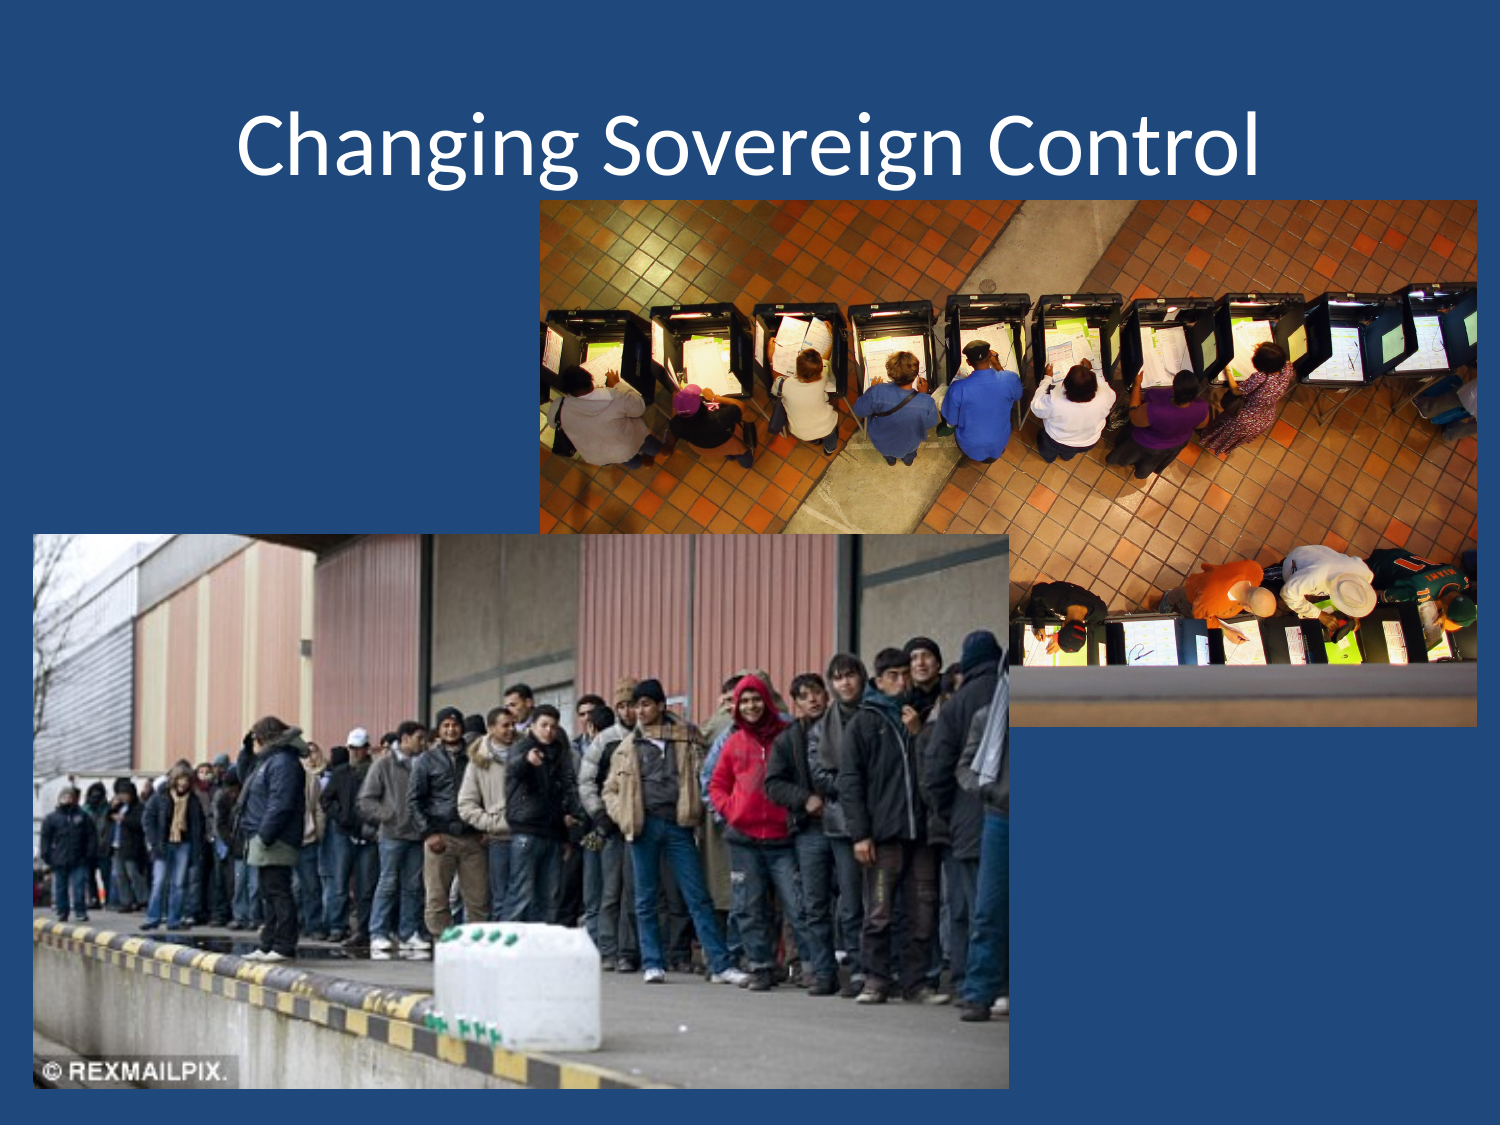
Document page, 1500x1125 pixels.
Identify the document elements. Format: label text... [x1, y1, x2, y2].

picture [33, 533, 1009, 1089]
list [529, 200, 1487, 727]
title Changing Sovereign Control [75, 45, 1425, 233]
